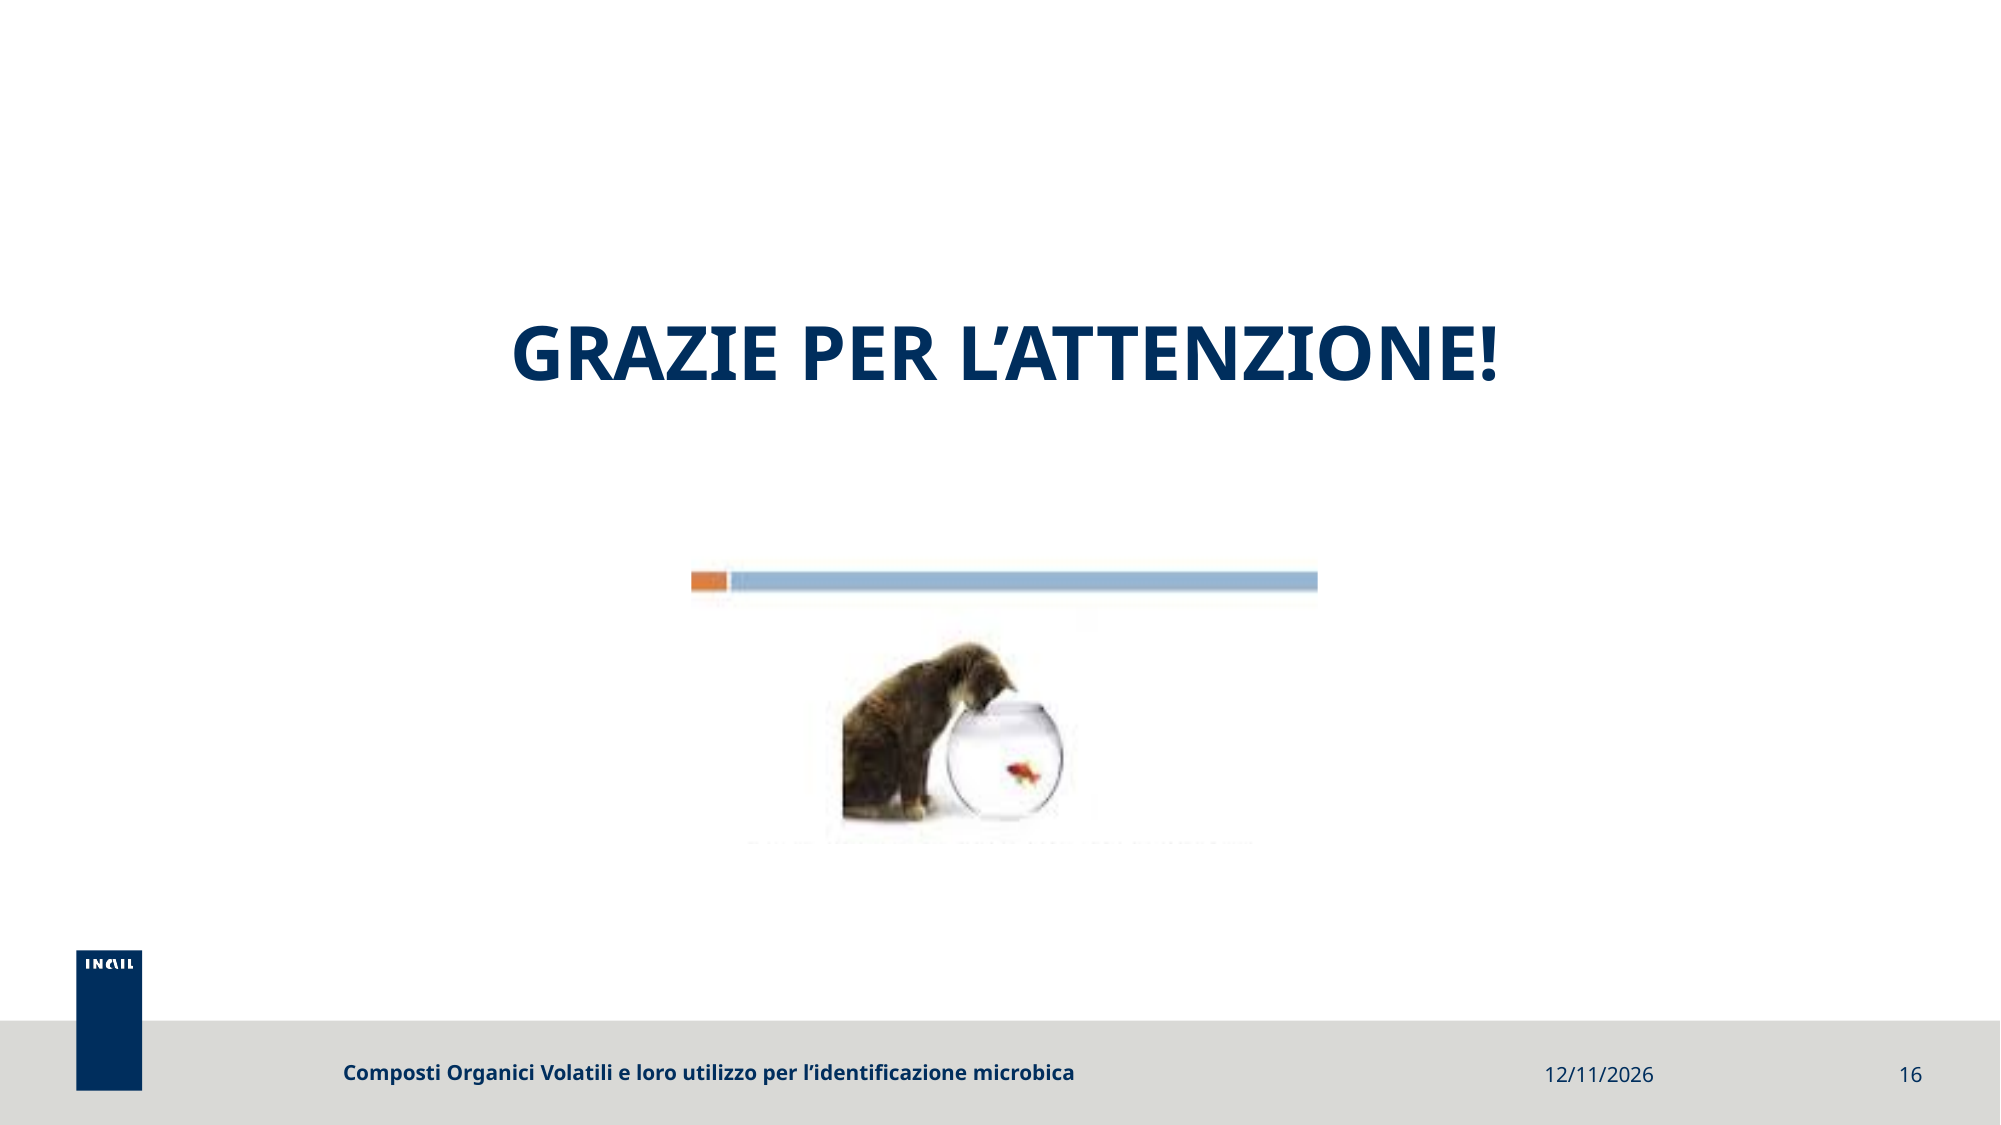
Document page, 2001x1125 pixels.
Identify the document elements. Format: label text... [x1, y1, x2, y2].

slide_number 16 [1684, 1061, 1923, 1122]
list Composti Organici Volatili e loro utilizzo per l’identificazione microbica [343, 1061, 1388, 1100]
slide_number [1417, 1061, 1654, 1122]
text_box GRAZIE PER L’ATTENZIONE! [495, 297, 1516, 403]
picture [691, 467, 1318, 844]
